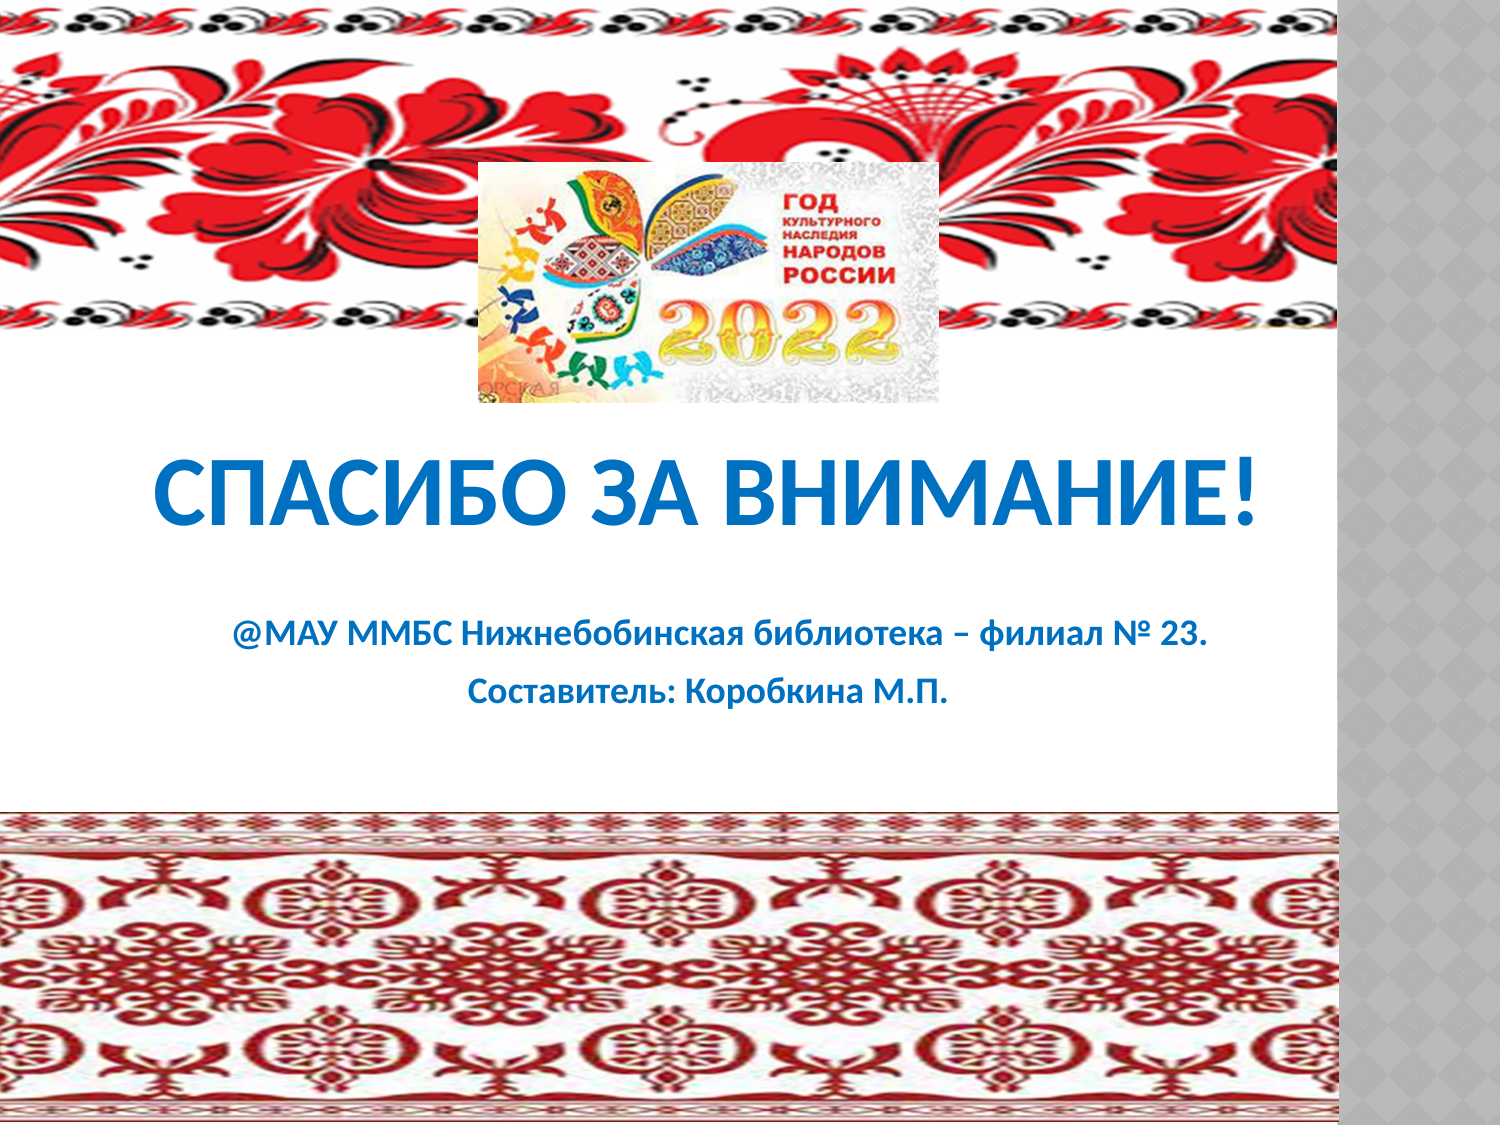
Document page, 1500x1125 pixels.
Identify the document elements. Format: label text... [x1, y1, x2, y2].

picture [0, 811, 1339, 1122]
text_box СПАСИБО ЗА ВНИМАНИЕ! @МАУ ММБС Нижнебобинская библиотека – филиал № 23. Составитель: Коробкина М.П. [88, 418, 1329, 719]
picture [0, 0, 1337, 404]
